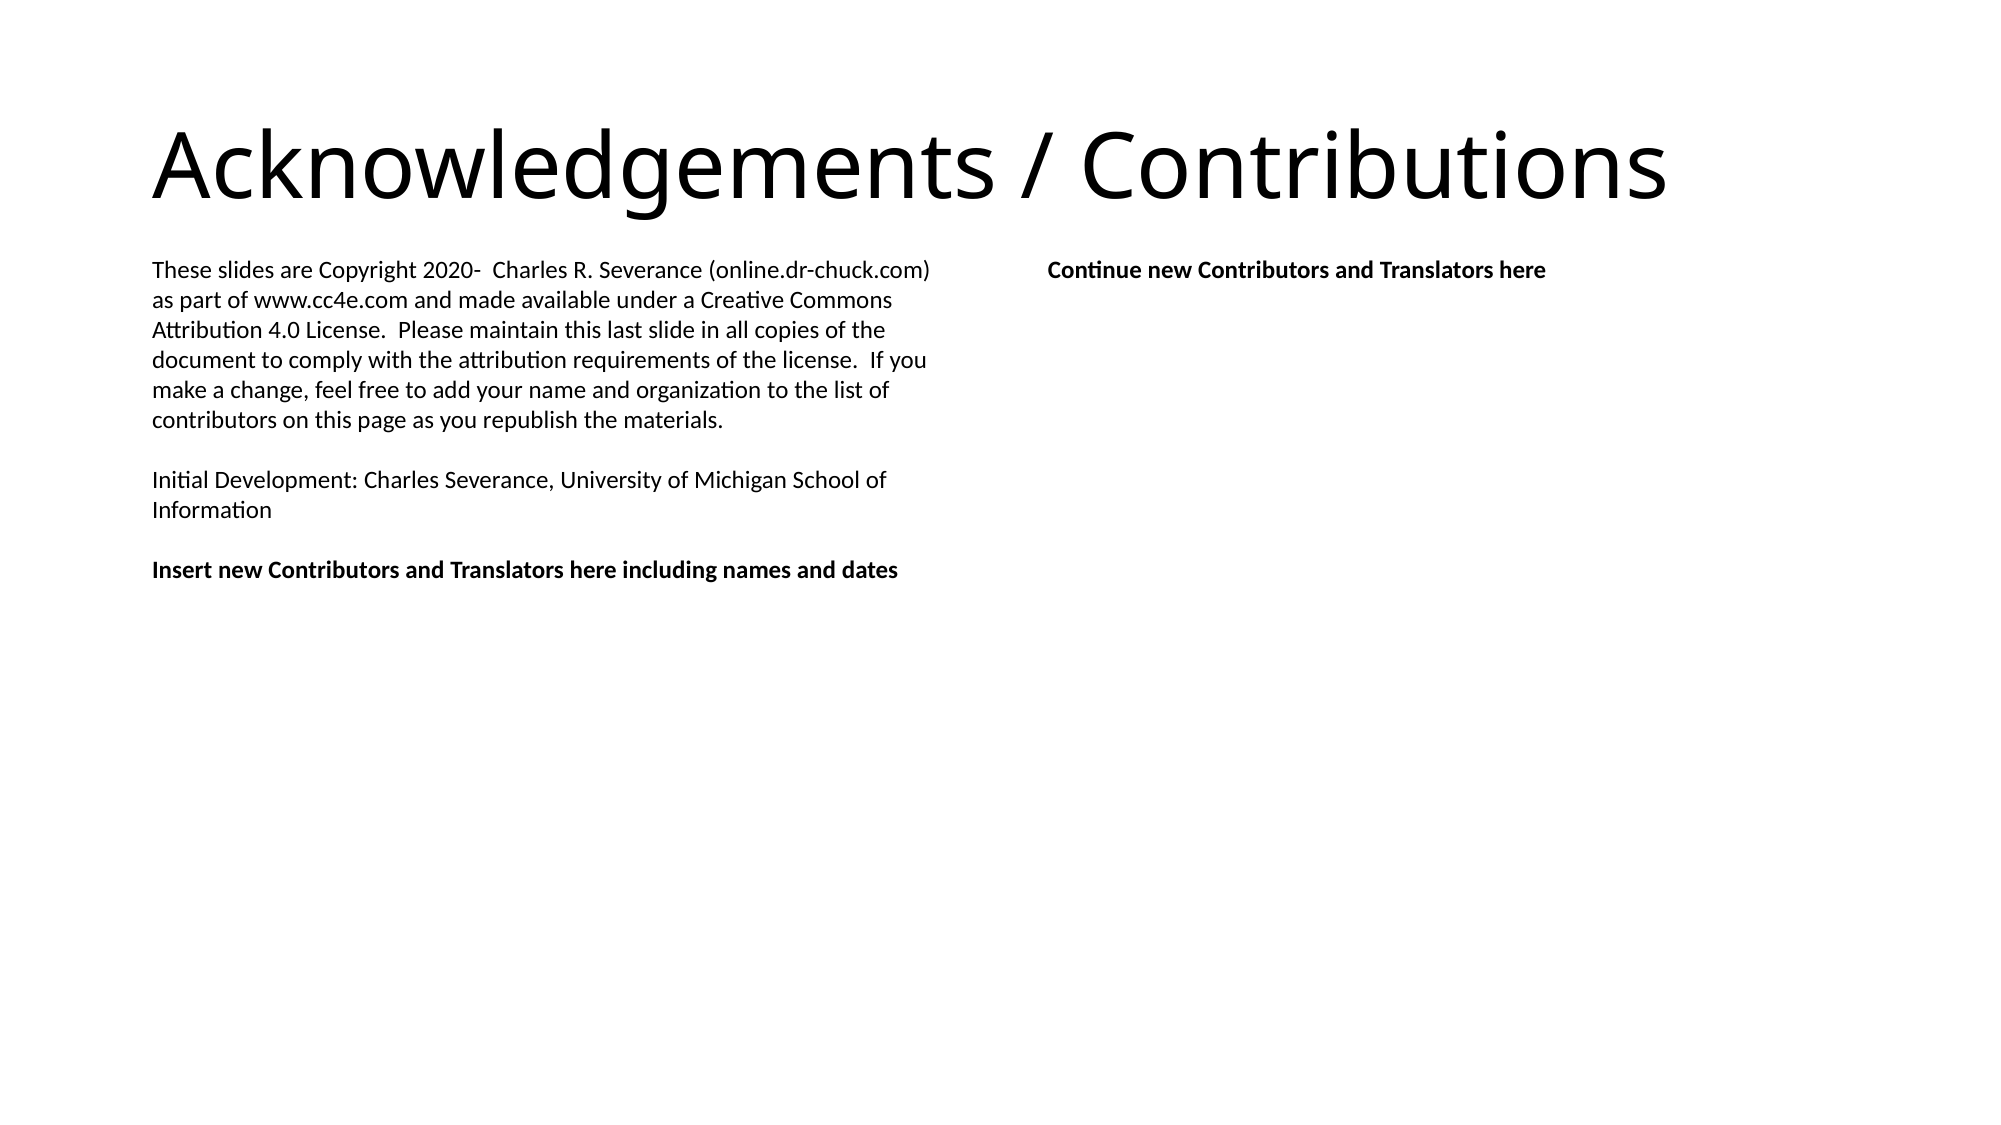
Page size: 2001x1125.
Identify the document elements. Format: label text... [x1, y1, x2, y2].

text_box These slides are Copyright 2020- Charles R. Severance (online.dr-chuck.com) as part of www.cc4e.com and made available under a Creative Commons Attribution 4.0 License. Please maintain this last slide in all copies of the document to comply with the attribution requirements of the license. If you make a change, feel free to add your name and organization to the list of contributors on this page as you republish the materials. Initial Development: Charles Severance, University of Michigan School of Information Insert new Contributors and Translators here including names and dates [137, 246, 967, 651]
title Acknowledgements / Contributions [137, 59, 1863, 278]
text_box Continue new Contributors and Translators here [1033, 246, 1863, 322]
